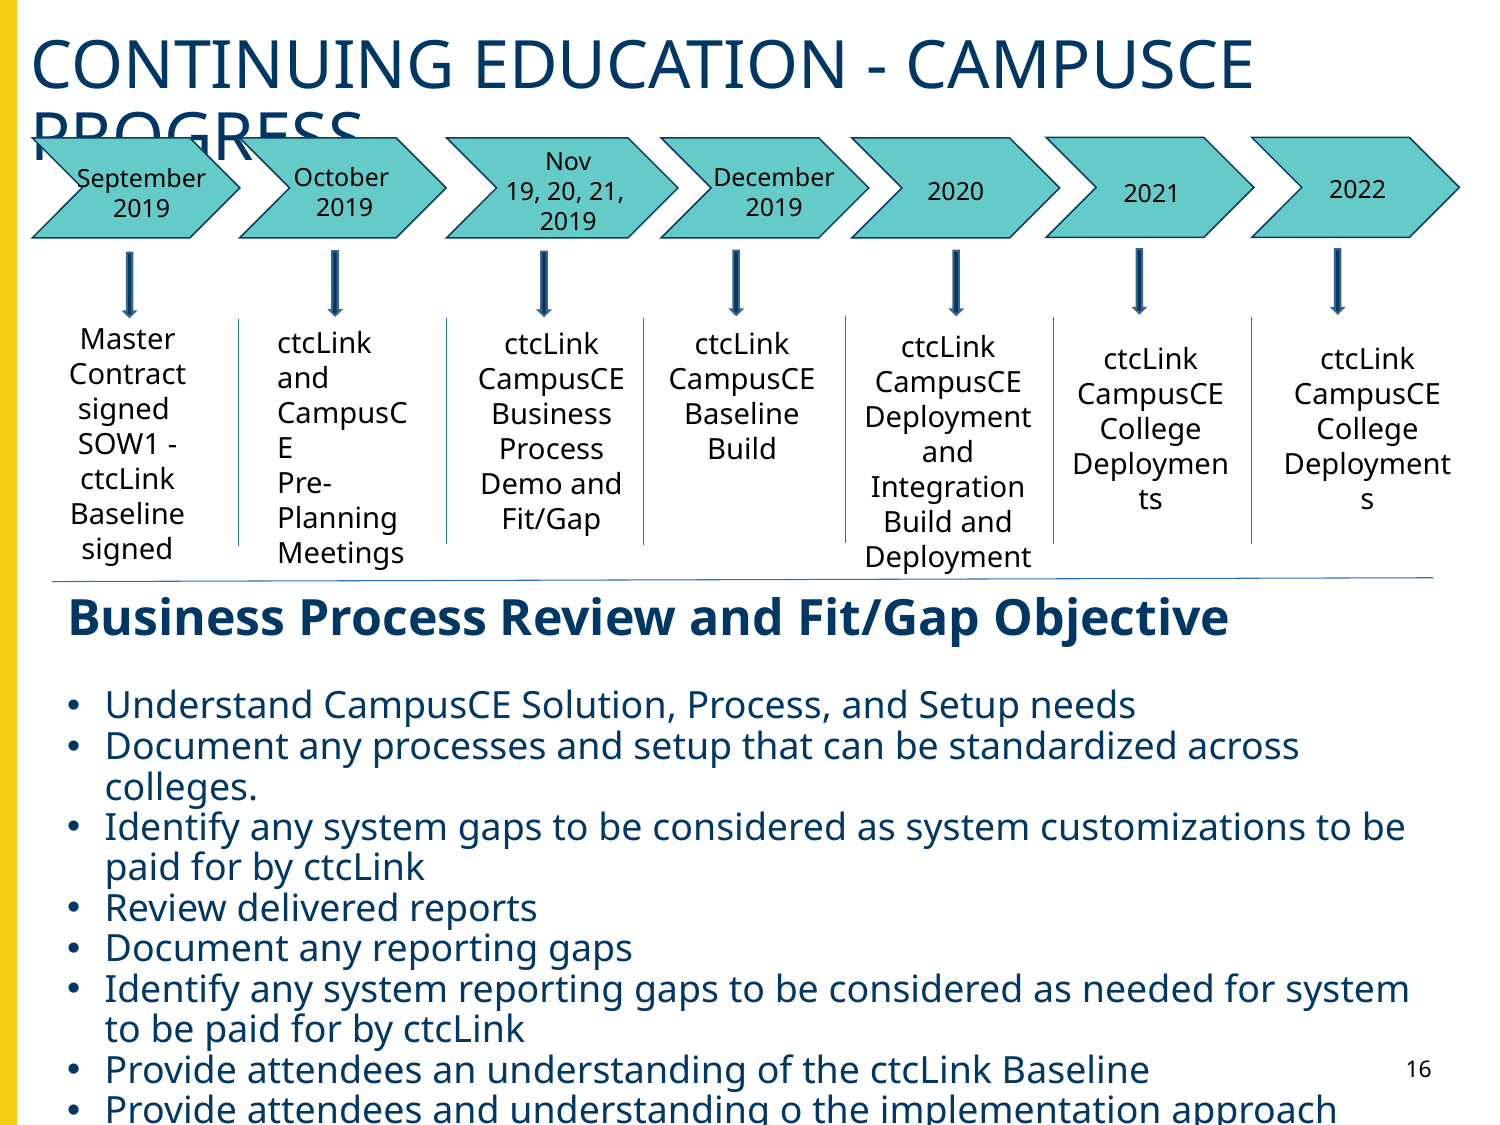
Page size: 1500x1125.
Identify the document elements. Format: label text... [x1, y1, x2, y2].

list Business Process Review and Fit/Gap Objective Understand CampusCE Solution, Process, and Setup needs Document any processes and setup that can be standardized across colleges. Identify any system gaps to be considered as system customizations to be paid for by ctcLink Review delivered reports Document any reporting gaps Identify any system reporting gaps to be considered as needed for system to be paid for by ctcLink Provide attendees an understanding of the ctcLink Baseline Provide attendees and understanding o the implementation approach [52, 584, 1460, 1072]
text_box [1329, 248, 1346, 315]
text_box [225, 171, 242, 205]
text_box [1249, 136, 1440, 166]
text_box [1450, 176, 1461, 199]
text_box [728, 249, 745, 317]
text_box [29, 136, 209, 166]
text_box 2022 [1265, 166, 1450, 211]
text_box Nov 19, 20, 21, 2019 [430, 138, 700, 243]
text_box [1043, 136, 1237, 169]
text_box [849, 213, 1036, 239]
text_box [327, 250, 344, 317]
text_box [1131, 248, 1148, 315]
text_box September 2019 [58, 155, 225, 230]
title Continuing Education - CampusCE Progress [15, 23, 1500, 119]
text_box [536, 250, 553, 318]
text_box [700, 229, 830, 239]
text_box ctcLink CampusCE Business Process Demo and Fit/Gap [453, 318, 650, 577]
text_box [121, 251, 138, 319]
text_box ctcLink CampusCE College Deployments [1263, 333, 1472, 523]
text_box [948, 249, 965, 317]
text_box [658, 136, 836, 153]
text_box ctcLink and CampusCE Pre-Planning Meetings [262, 317, 439, 577]
text_box [849, 136, 1041, 167]
text_box Master Contract signed SOW1 - ctcLink Baseline signed [23, 312, 232, 573]
text_box 2021 [1060, 169, 1244, 215]
text_box 2020 [857, 167, 1054, 213]
text_box ctcLink CampusCE College Deployments [1054, 333, 1248, 523]
text_box [237, 136, 413, 159]
text_box [1043, 215, 1228, 239]
text_box ctcLink CampusCE Baseline Build [638, 318, 643, 473]
text_box December 2019 [691, 153, 857, 229]
slide_number 16 [1371, 1072, 1447, 1079]
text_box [52, 577, 1433, 582]
text_box [29, 210, 200, 239]
text_box [1054, 180, 1060, 195]
text_box ctcLink CampusCE Deployment and Integration Build and Deployment [840, 320, 1056, 577]
text_box ctcLink CampusCE Baseline Build [644, 318, 845, 473]
text_box [1249, 211, 1438, 239]
text_box [1244, 176, 1256, 199]
text_box October 2019 [259, 153, 430, 229]
text_box [237, 216, 407, 239]
